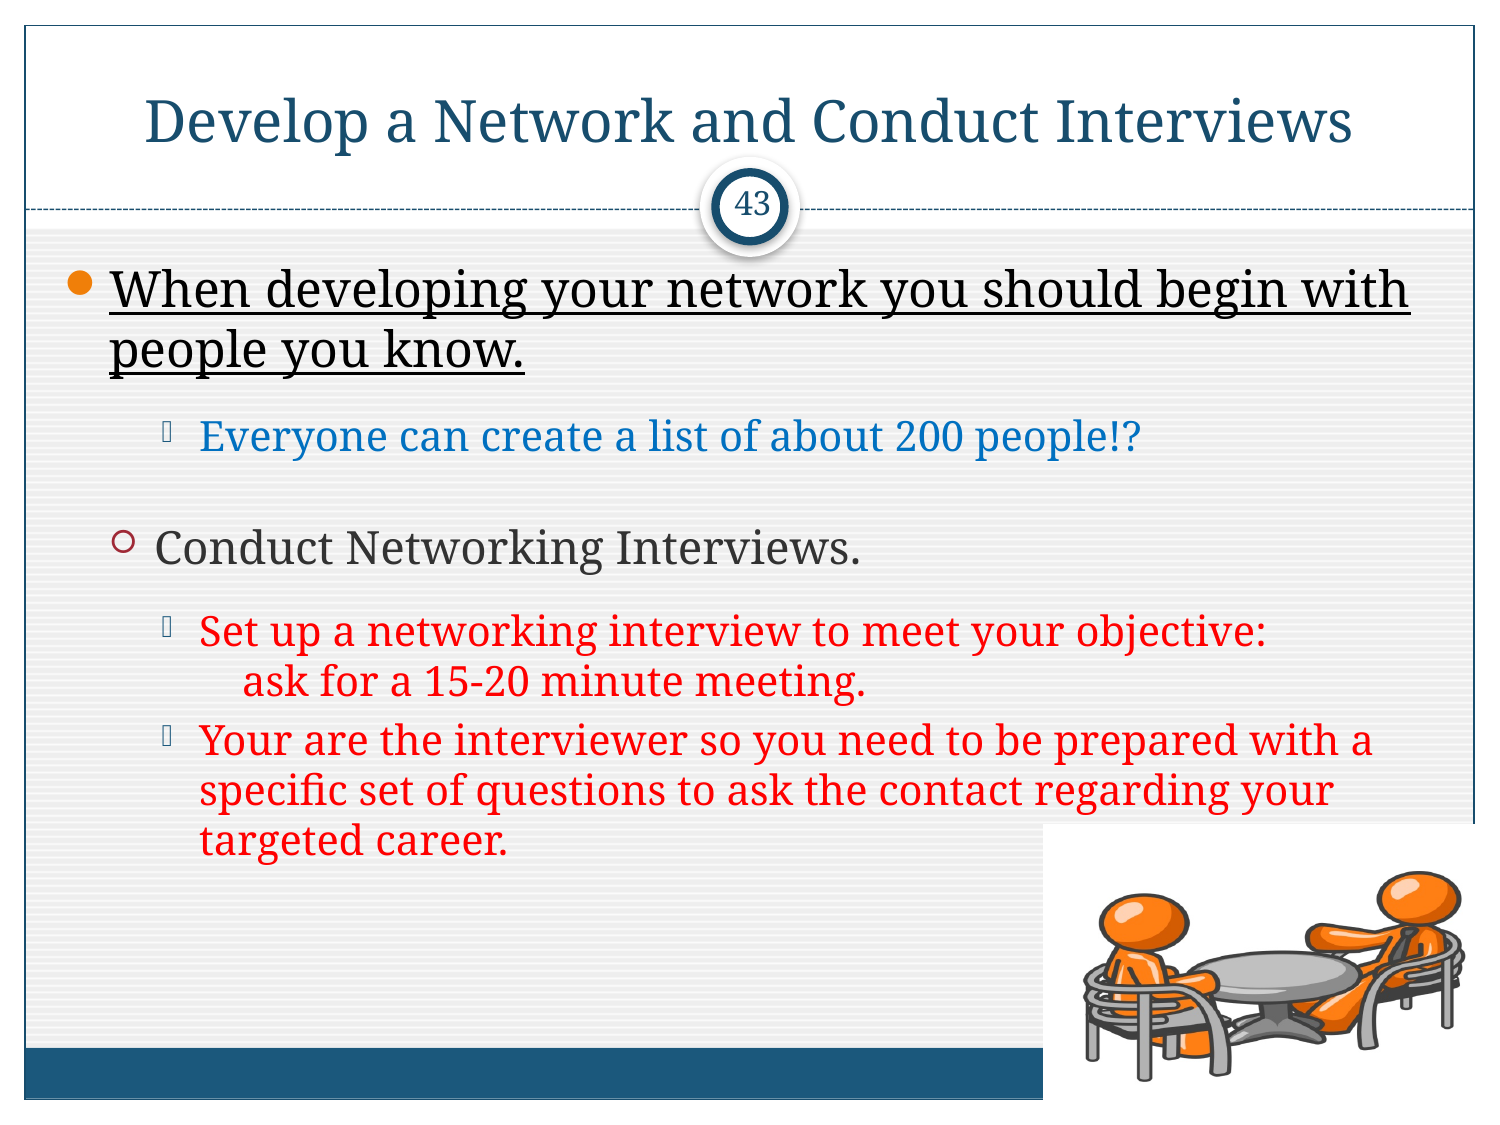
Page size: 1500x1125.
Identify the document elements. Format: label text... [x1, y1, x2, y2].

title Develop a Network and Conduct Interviews [49, 37, 1450, 162]
picture [1043, 824, 1500, 1125]
list When developing your network you should begin with people you know. Everyone can create a list of about 200 people!? Conduct Networking Interviews. Set up a networking interview to meet your objective: ask for a 15-20 minute meeting. Your are the interviewer so you need to be prepared with a specific set of questions to ask the contact regarding your targeted career. [49, 250, 1445, 1001]
slide_number 43 [715, 168, 791, 241]
